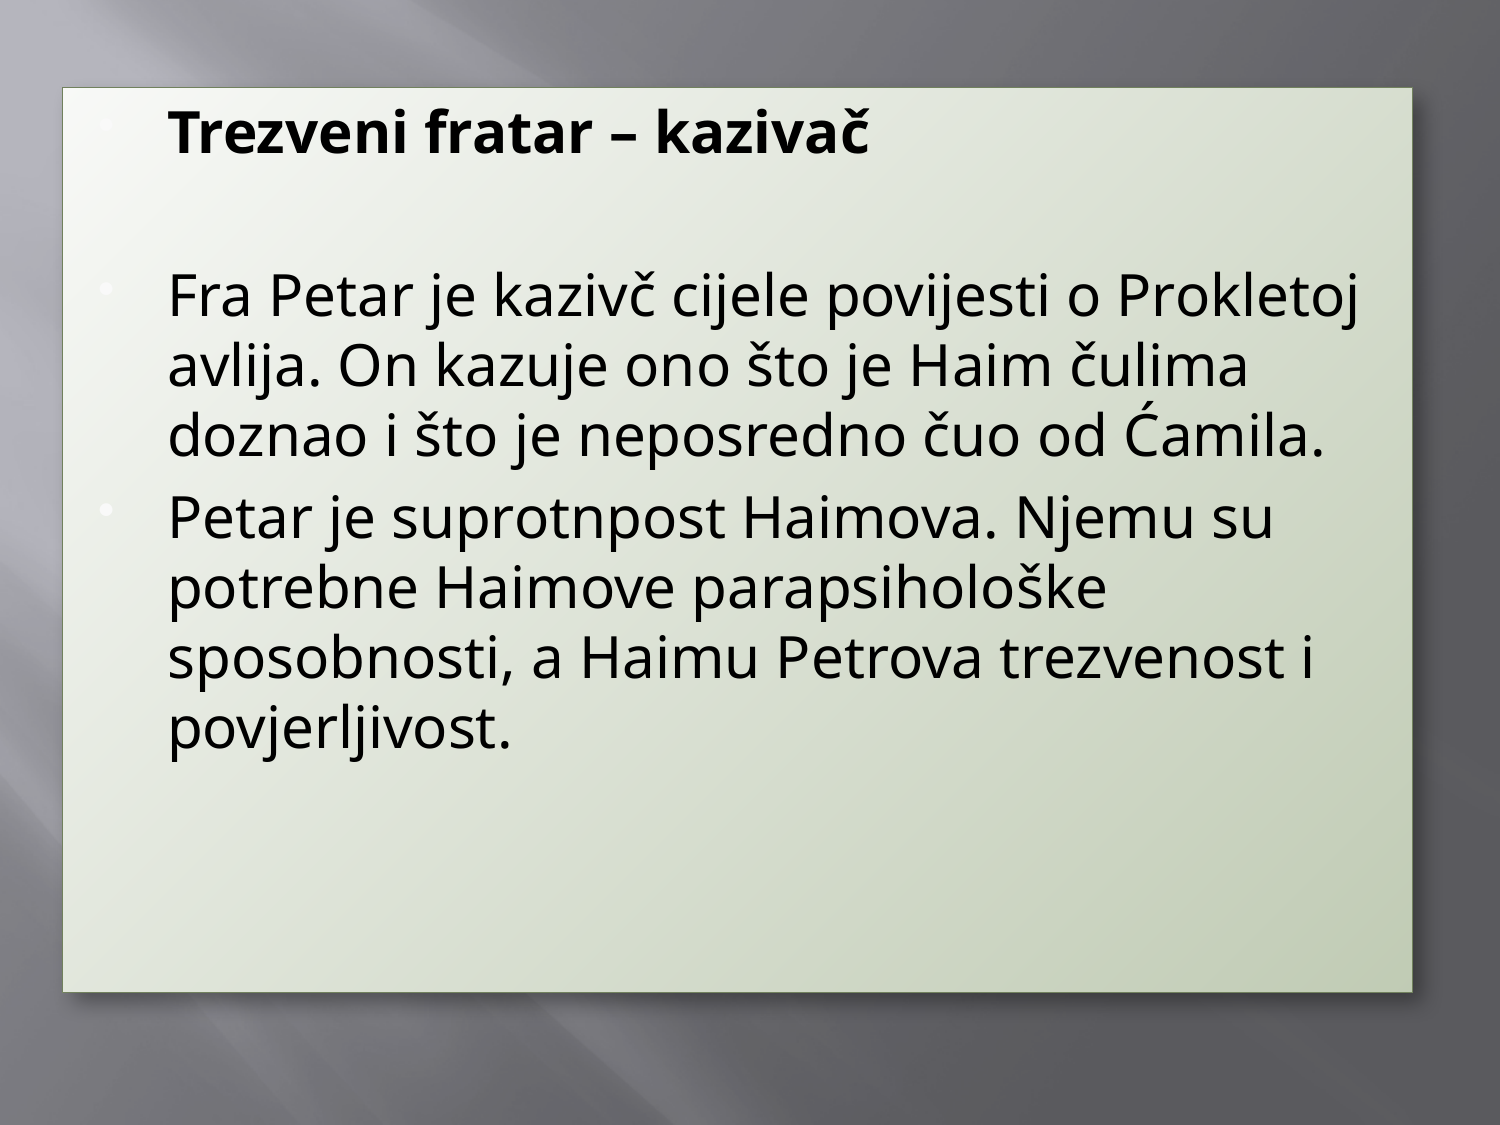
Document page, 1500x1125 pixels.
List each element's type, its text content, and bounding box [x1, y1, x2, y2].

list Trezveni fratar – kazivač Fra Petar je kazivč cijele povijesti o Prokletoj avlija. On kazuje ono što je Haim čulima doznao i što je neposredno čuo od Ćamila. Petar je suprotnpost Haimova. Njemu su potrebne Haimove parapsihološke sposobnosti, a Haimu Petrova trezvenost i povjerljivost. [62, 87, 1413, 993]
